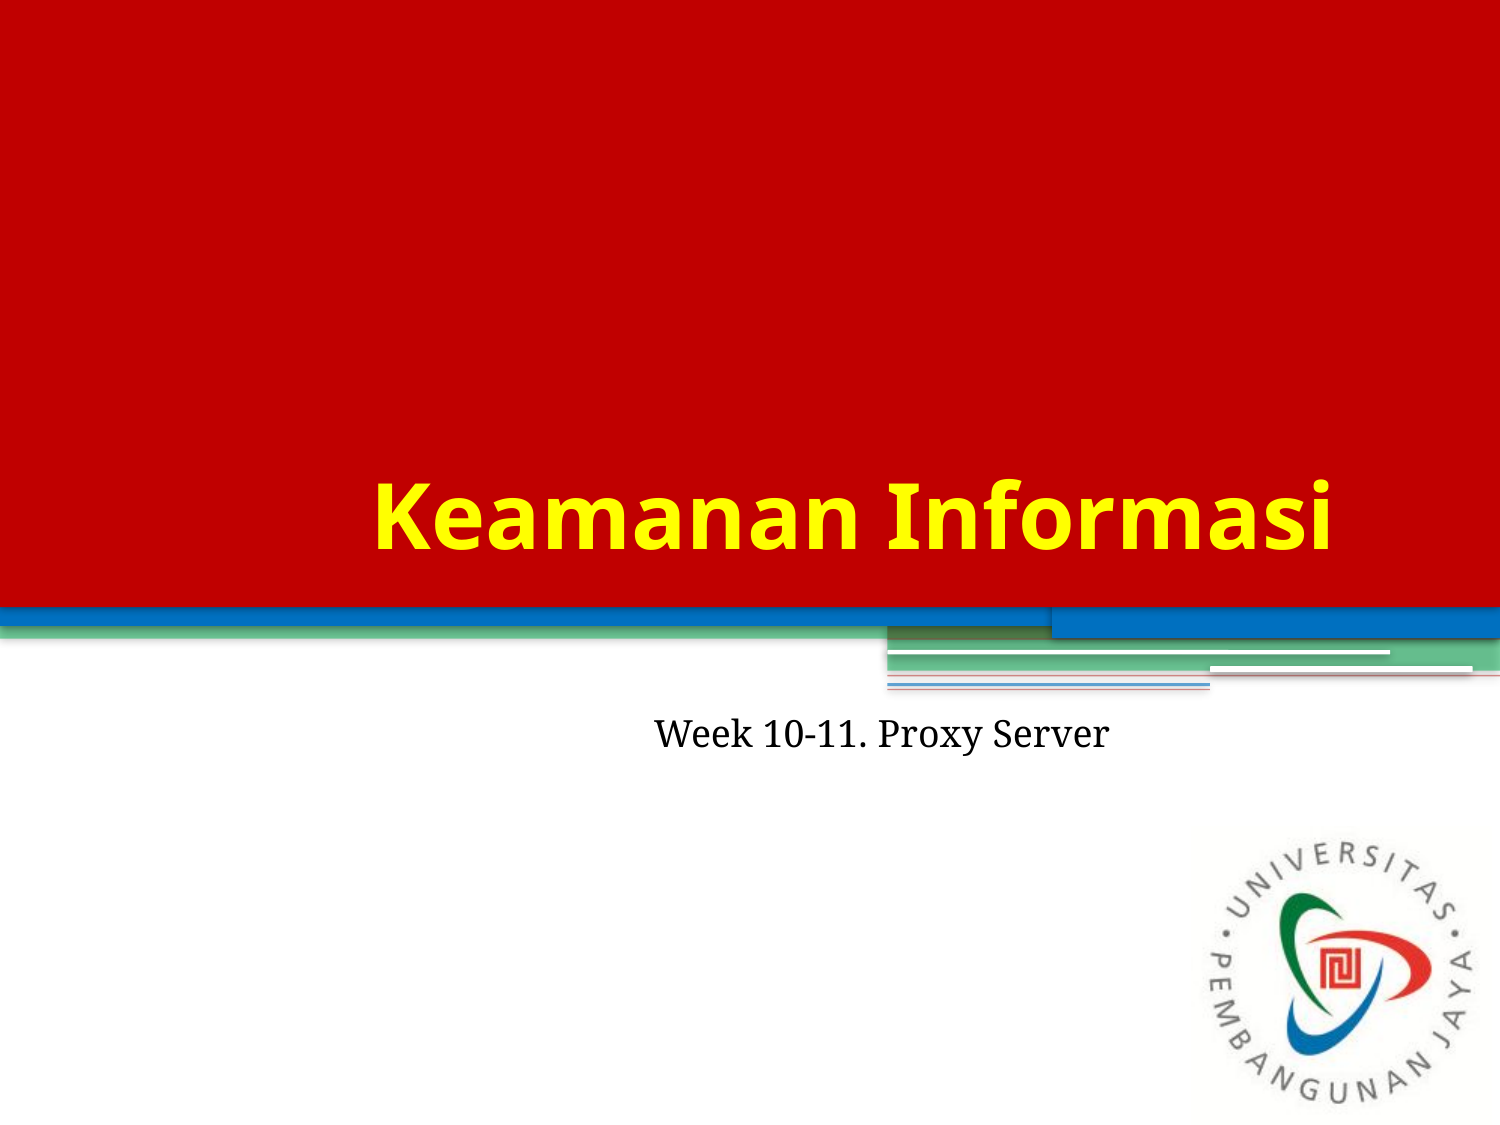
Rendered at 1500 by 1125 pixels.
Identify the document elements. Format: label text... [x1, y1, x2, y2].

title Keamanan Informasi [159, 385, 1351, 575]
picture [1191, 826, 1492, 1125]
text_box Week 10-11. Proxy Server [639, 703, 1126, 763]
